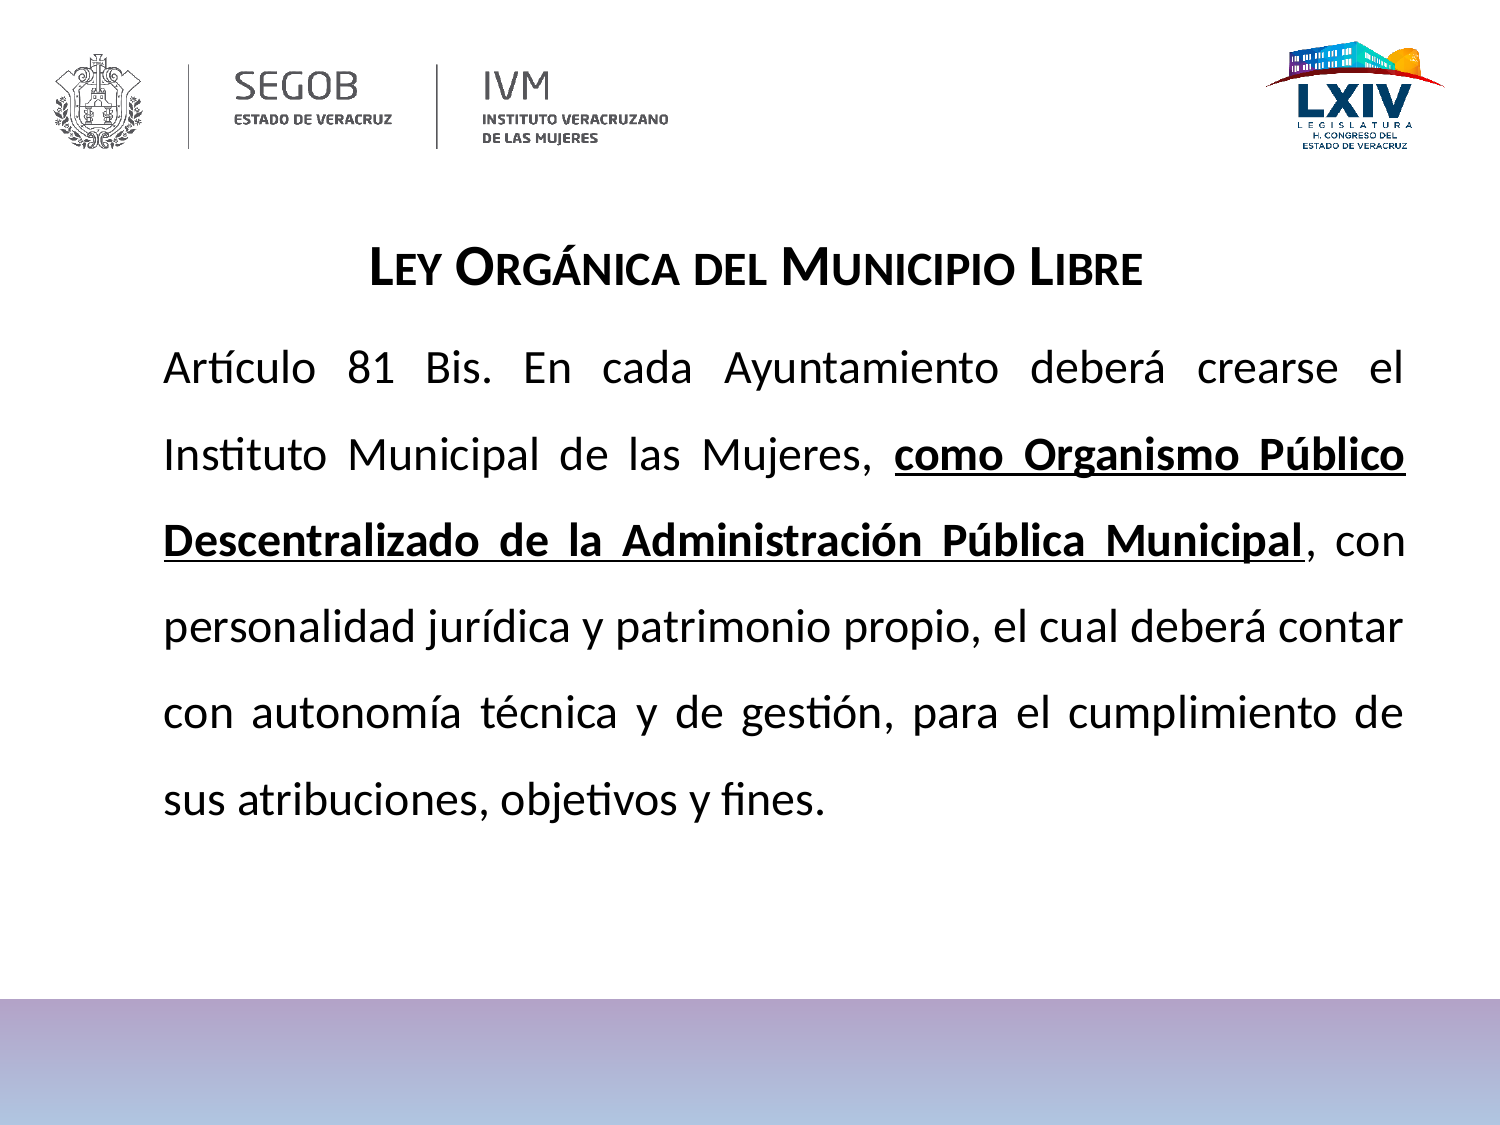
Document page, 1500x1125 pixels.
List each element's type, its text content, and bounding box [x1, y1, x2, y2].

list LEY ORGÁNICA DEL MUNICIPIO LIBRE Artículo 81 Bis. En cada Ayuntamiento deberá crearse el Instituto Municipal de las Mujeres, como Organismo Público Descentralizado de la Administración Pública Municipal, con personalidad jurídica y patrimonio propio, el cual deberá contar con autonomía técnica y de gestión, para el cumplimiento de sus atribuciones, objetivos y fines. [92, 219, 1422, 1012]
picture [53, 54, 668, 149]
picture [1257, 30, 1454, 161]
